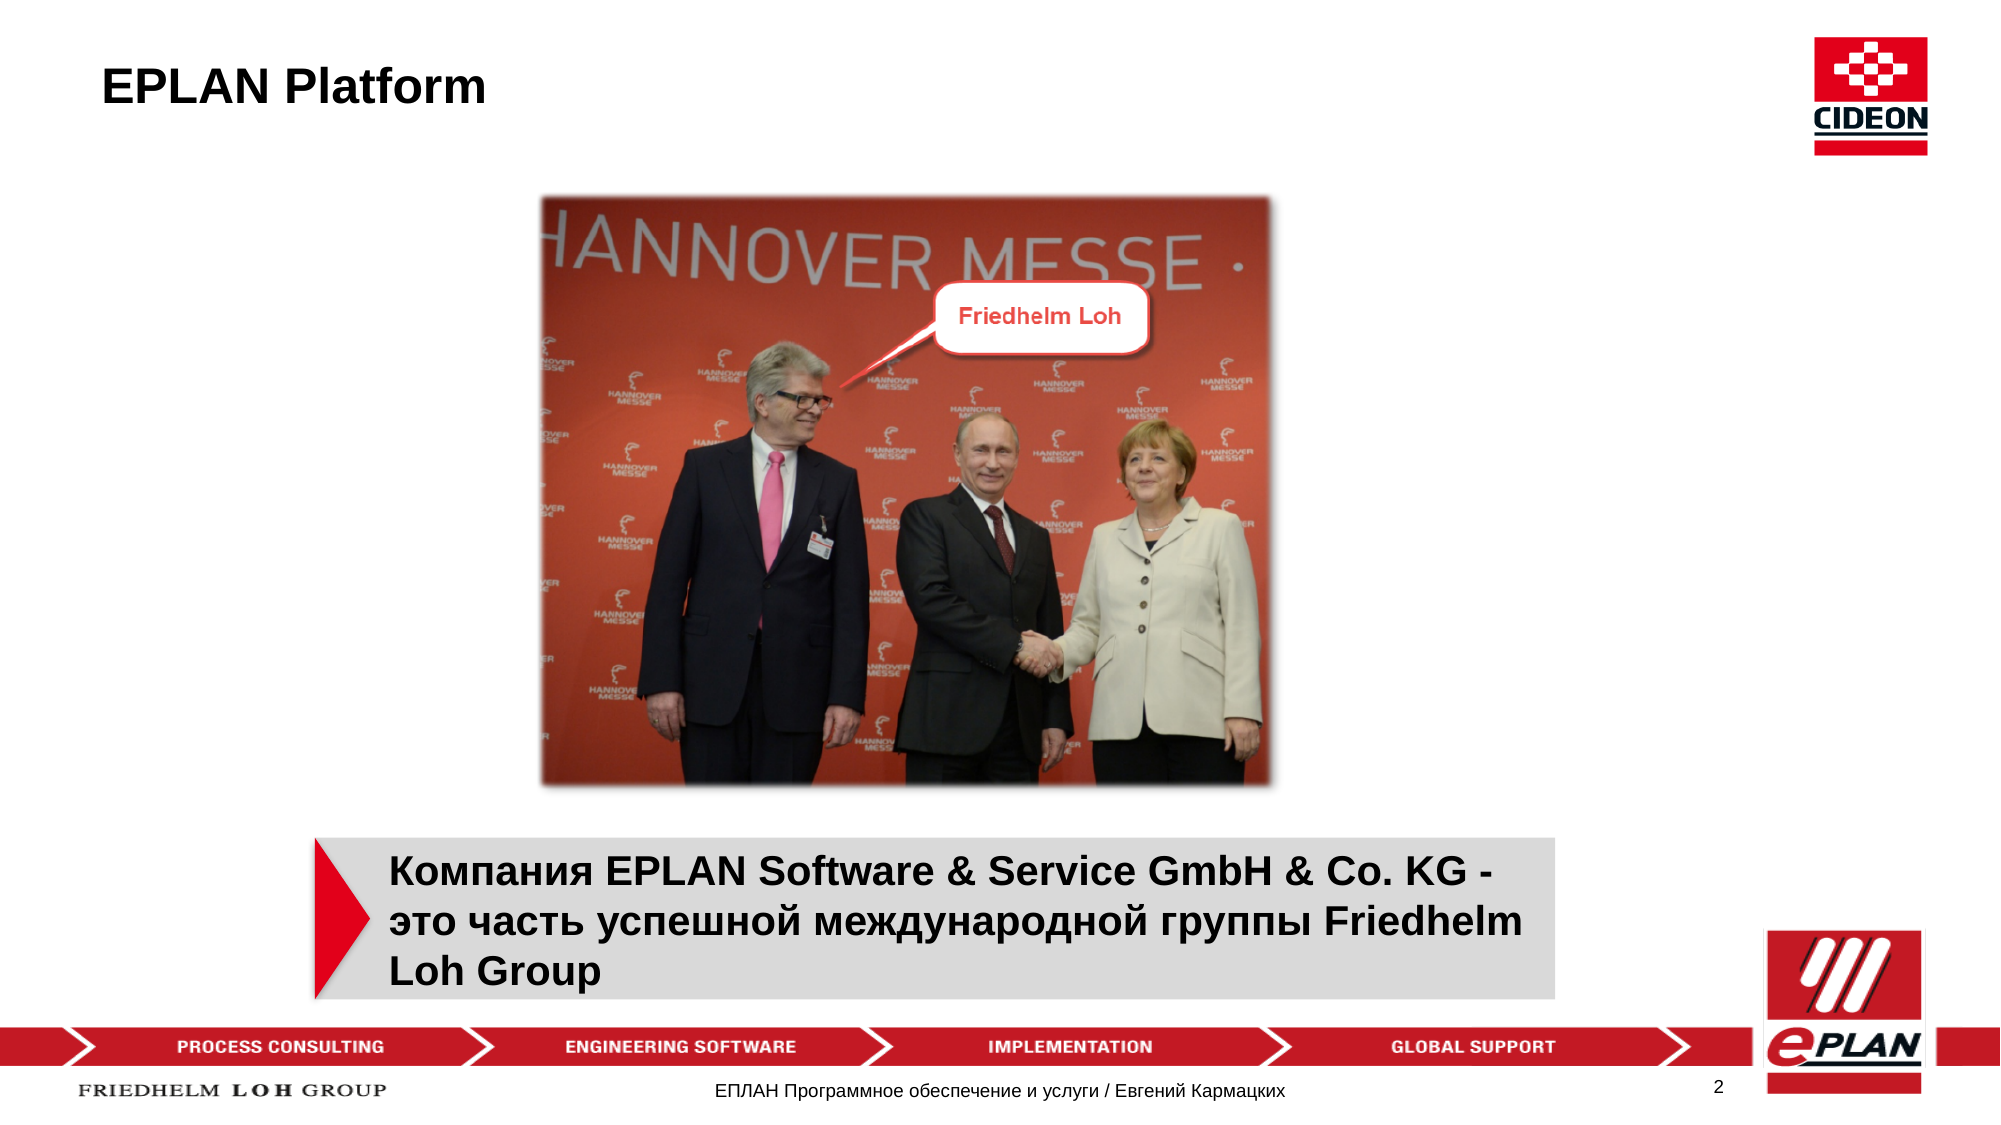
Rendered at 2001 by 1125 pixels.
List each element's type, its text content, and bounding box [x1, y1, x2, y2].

slide_number 2 [1677, 1074, 1761, 1098]
footer ЕПЛАН Программное обеспечение и услуги / Евгений Кармацких [398, 1059, 1602, 1120]
picture [0, 0, 2000, 1125]
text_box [314, 837, 1556, 1000]
title EPLAN Platform [86, 46, 1630, 144]
